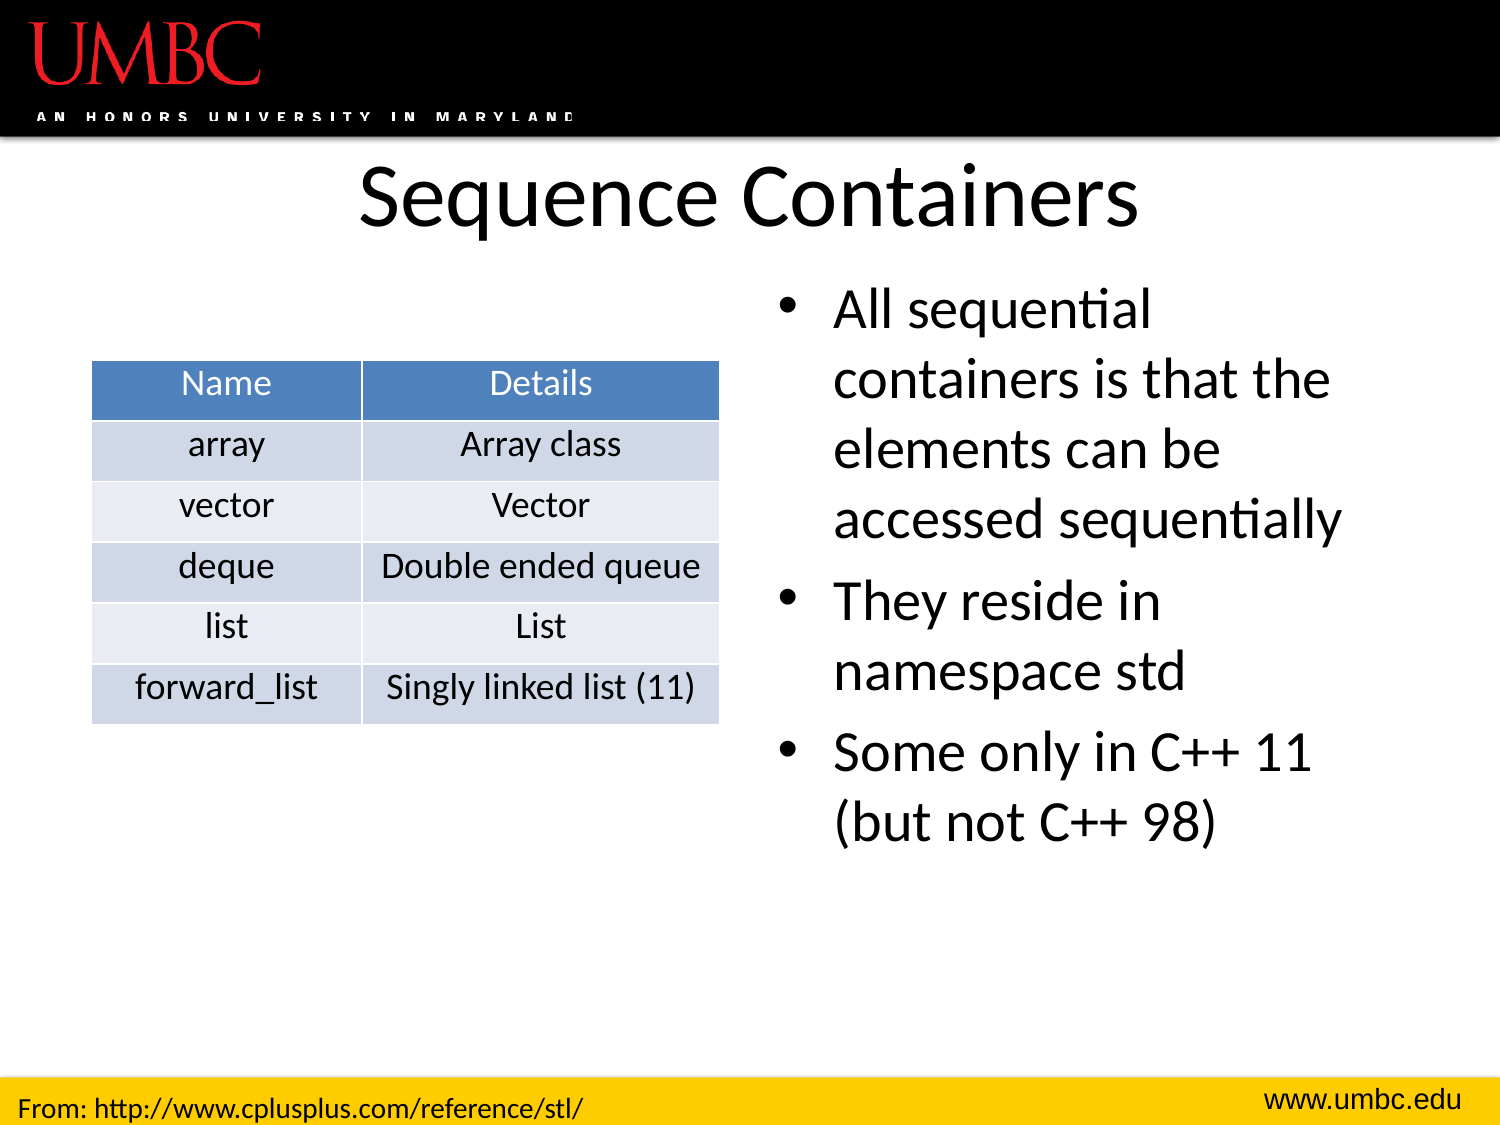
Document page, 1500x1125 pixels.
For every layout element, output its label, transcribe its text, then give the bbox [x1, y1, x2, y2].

table_cell List [363, 604, 719, 663]
list All sequential containers is that the elements can be accessed sequentially They reside in namespace std Some only in C++ 11 (but not C++ 98) [762, 262, 1425, 1005]
table_cell Array class [363, 422, 719, 481]
table_cell Double ended queue [363, 543, 719, 602]
table_cell deque [92, 543, 361, 602]
table_cell list [92, 604, 361, 663]
text_box From: http://www.cplusplus.com/reference/stl/ [3, 1081, 599, 1125]
title Sequence Containers [75, 96, 1425, 284]
table_cell array [92, 422, 361, 481]
table_header Details [363, 361, 719, 420]
table_cell vector [92, 482, 361, 541]
table_cell forward_list [92, 665, 361, 724]
table_cell Vector [363, 482, 719, 541]
table_header Name [92, 361, 361, 420]
table_cell Singly linked list (11) [363, 665, 719, 724]
